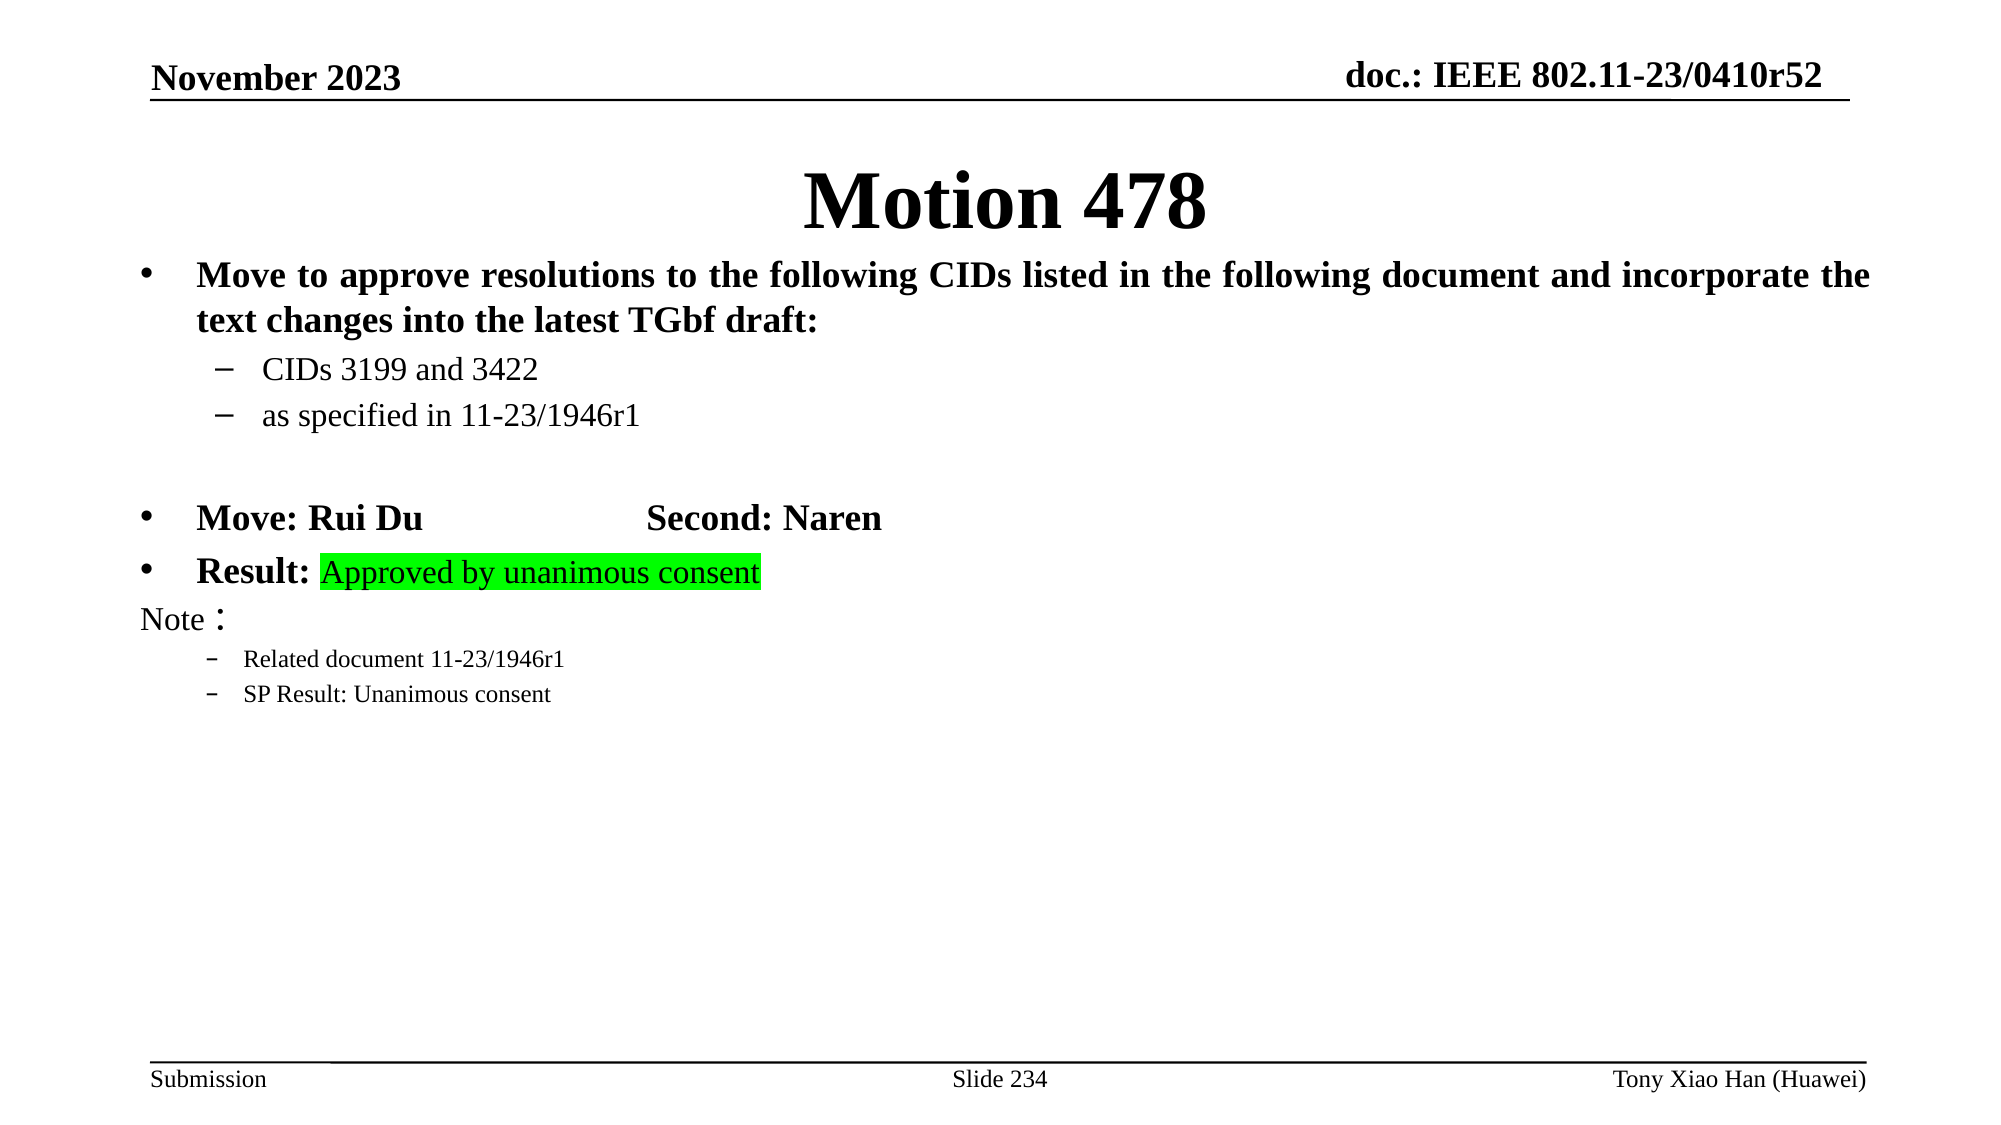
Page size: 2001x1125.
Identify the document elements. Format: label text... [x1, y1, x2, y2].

text_box Motion 478 [368, 137, 1644, 212]
text_box Move to approve resolutions to the following CIDs listed in the following document and incorporate the text changes into the latest TGbf draft: CIDs 3199 and 3422 as specified in 11-23/1946r1 Move: Rui Du Second: Naren Result: Approved by unanimous consent Note： Related document 11-23/1946r1 SP Result: Unanimous consent [125, 212, 1888, 988]
